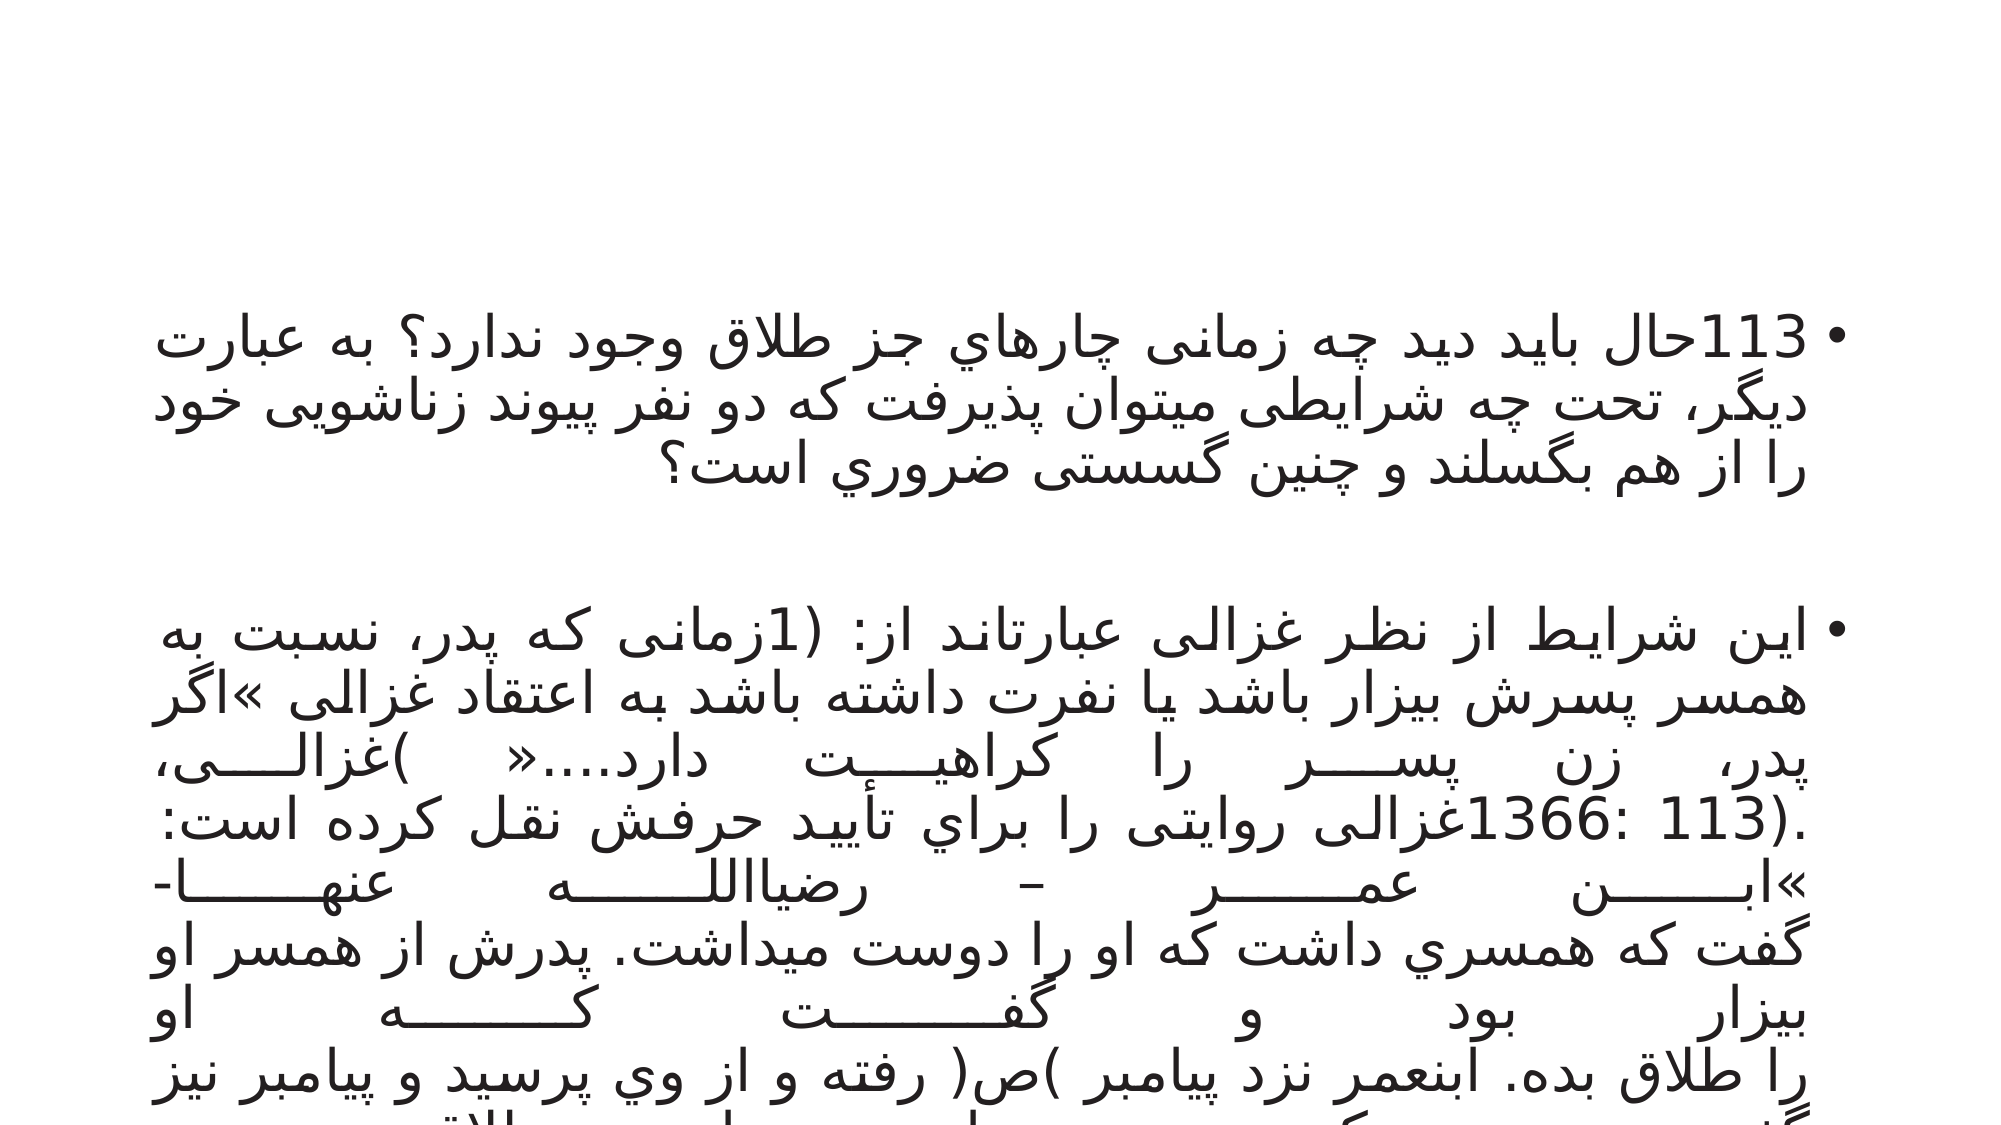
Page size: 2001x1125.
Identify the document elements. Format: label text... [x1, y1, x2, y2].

list 113حال باید دید چه زمانی چارهاي جز طلاق وجود ندارد؟ به عبارت دیگر، تحت چه شرایطی میتوان پذیرفت که دو نفر پیوند زناشویی خود را از هم بگسلند و چنین گسستی ضروري است؟ این شرایط از نظر غزالی عبارتاند از: (1زمانی که پدر، نسبت به همسر پسرش بیزار باشد یا نفرت داشته باشد به اعتقاد غزالی »اگر پدر، زن پسر را کراهیت دارد....« )غزالی، .(113 :1366غزالی روایتی را براي تأیید حرفش نقل کرده است: »ابن عمر – رضیاالله عنها- گفت که همسري داشت که او را دوست میداشت. پدرش از همسر او بیزار بود و گفت که او را طلاق بده. ابنعمر نزد پیامبر )ص( رفته و از وي پرسید و پیامبر نیز گفت که او را طلاق بده. و این نشان میدهد که حق پدر بر حق زن مقدم است«؛ [137, 299, 1863, 1014]
